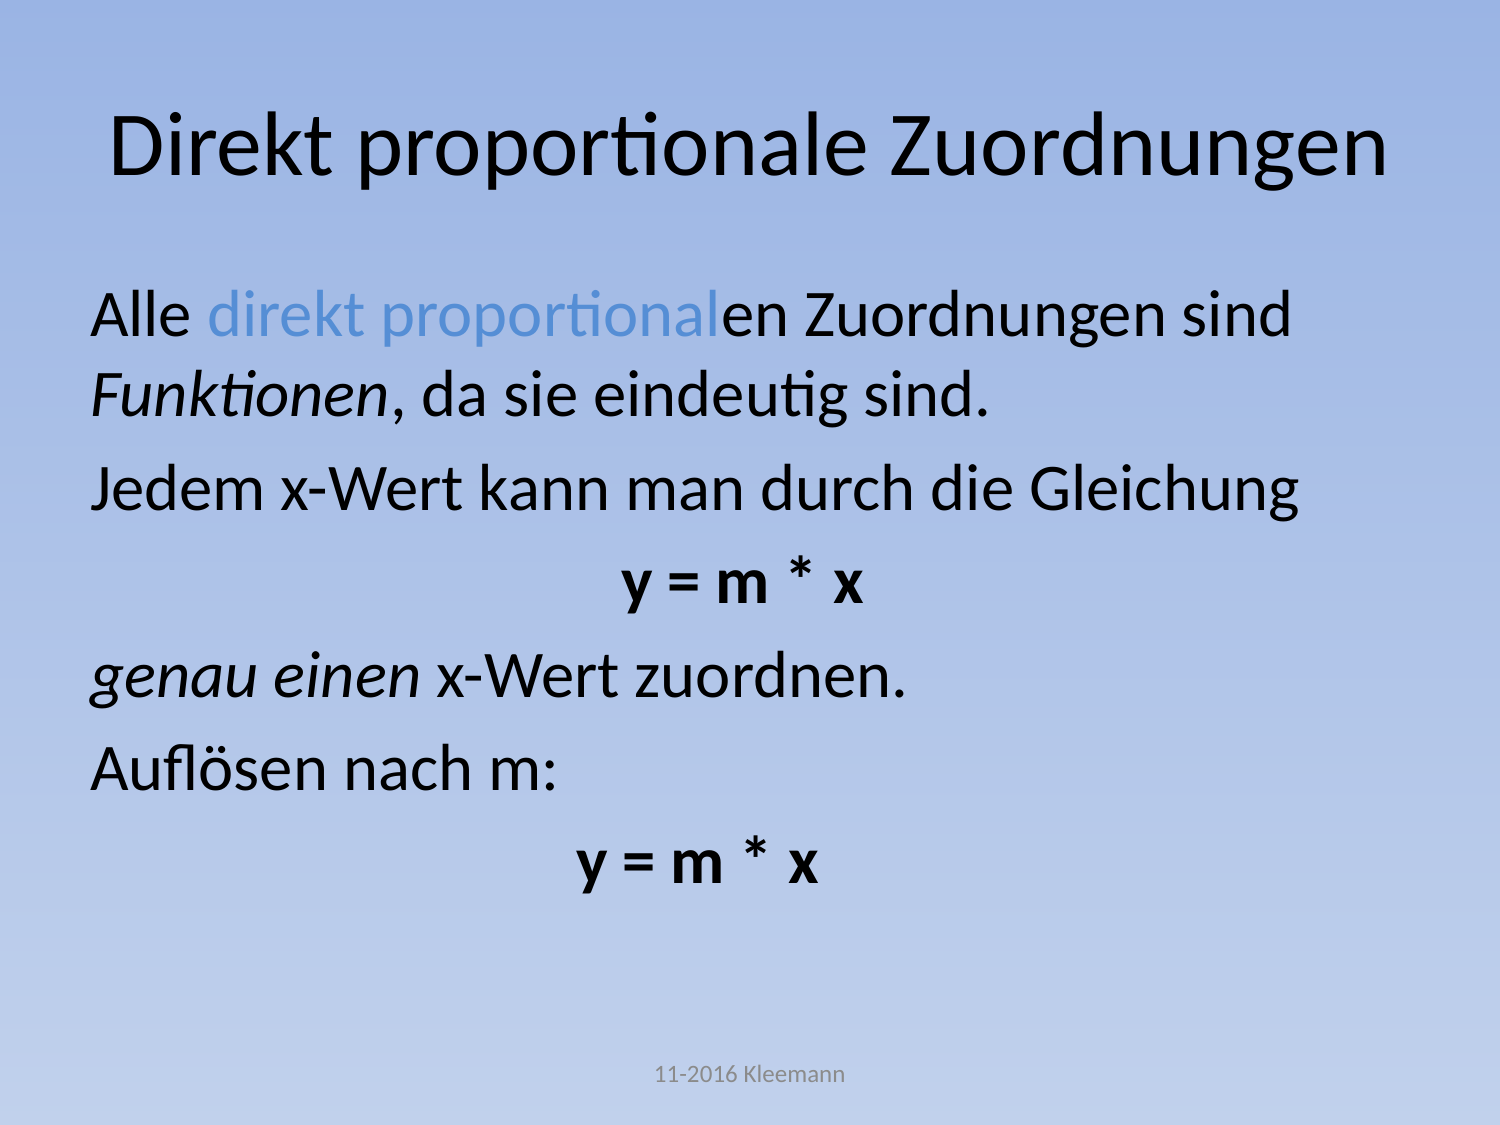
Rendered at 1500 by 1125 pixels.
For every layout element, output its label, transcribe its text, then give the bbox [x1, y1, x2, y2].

footer 11-2016 Kleemann [512, 1042, 988, 1103]
list Alle direkt proportionalen Zuordnungen sind Funktionen, da sie eindeutig sind. Jedem x-Wert kann man durch die Gleichung y = m * x genau einen x-Wert zuordnen. Auflösen nach m: y = m * x [75, 262, 1425, 1005]
title Direkt proportionale Zuordnungen [75, 45, 1425, 233]
